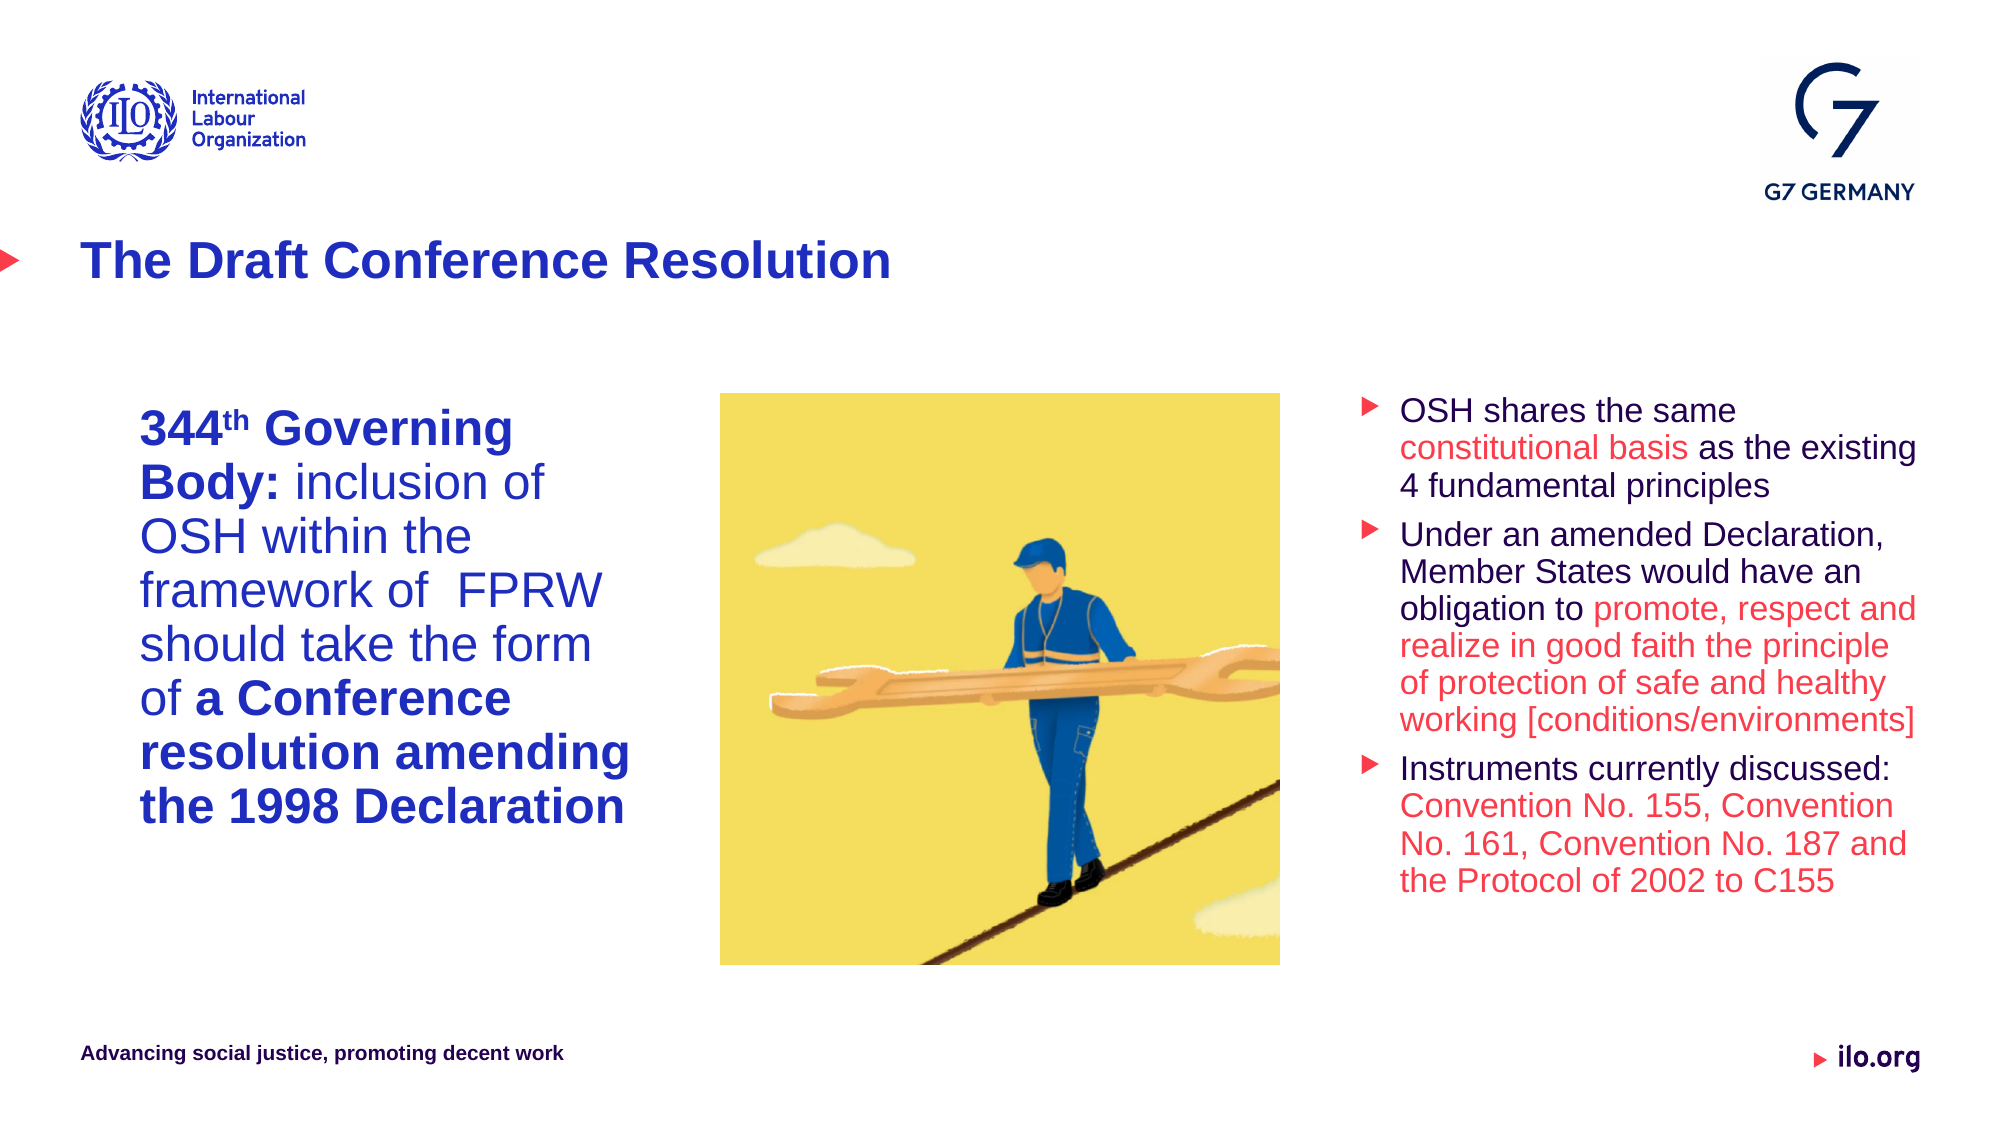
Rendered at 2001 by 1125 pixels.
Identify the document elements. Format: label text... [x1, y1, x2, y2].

title The Draft Conference Resolution [80, 233, 1920, 352]
text_box 344th Governing Body: inclusion of OSH within the framework of FPRW should take the form of a Conference resolution amending the 1998 Declaration [80, 393, 641, 965]
picture [719, 393, 1280, 965]
footer Advancing social justice, promoting decent work [80, 1039, 1000, 1070]
list OSH shares the same constitutional basis as the existing 4 fundamental principles Under an amended Declaration, Member States would have an obligation to promote, respect and realize in good faith the principle of protection of safe and healthy working [conditions/environments] Instruments currently discussed: Convention No. 155, Convention No. 161, Convention No. 187 and the Protocol of 2002 to C155 [1359, 393, 1920, 965]
picture [1760, 55, 1920, 206]
